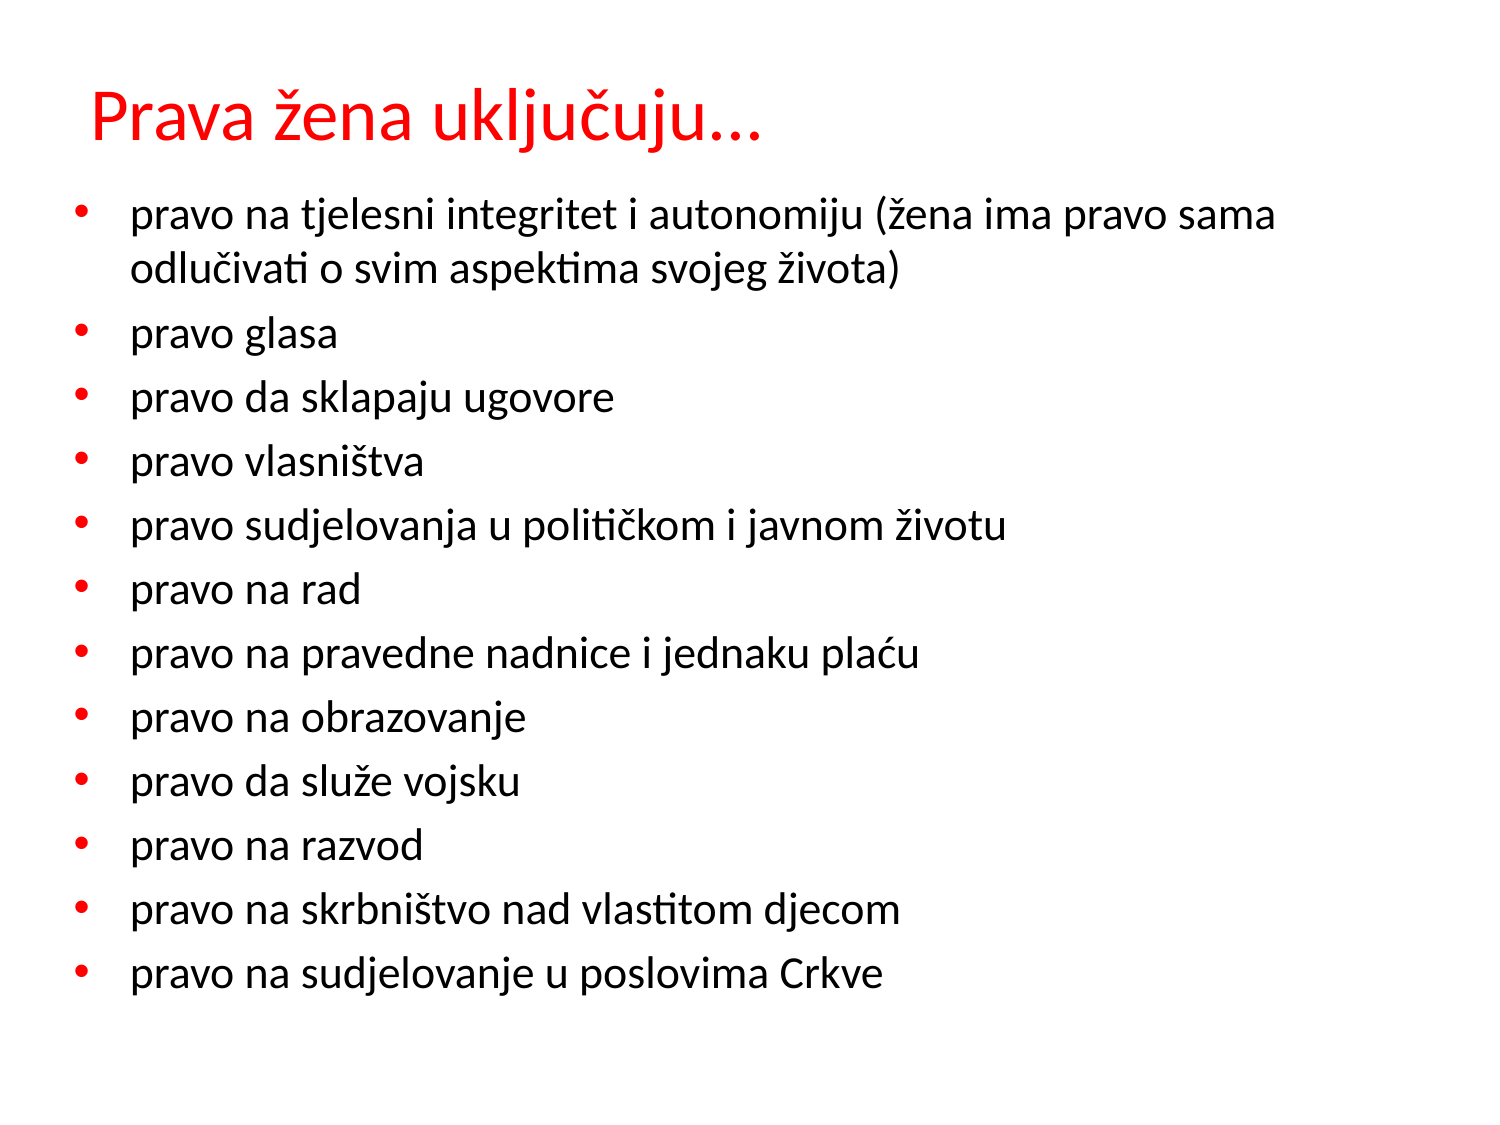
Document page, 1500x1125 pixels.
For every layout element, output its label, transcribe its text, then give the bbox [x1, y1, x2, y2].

title Prava žena uključuju... [75, 45, 1425, 175]
list pravo na tjelesni integritet i autonomiju (žena ima pravo sama odlučivati o svim aspektima svojeg života) pravo glasa pravo da sklapaju ugovore pravo vlasništva pravo sudjelovanja u političkom i javnom životu pravo na rad pravo na pravedne nadnice i jednaku plaću pravo na obrazovanje pravo da služe vojsku pravo na razvod pravo na skrbništvo nad vlastitom djecom pravo na sudjelovanje u poslovima Crkve [58, 175, 1477, 1043]
